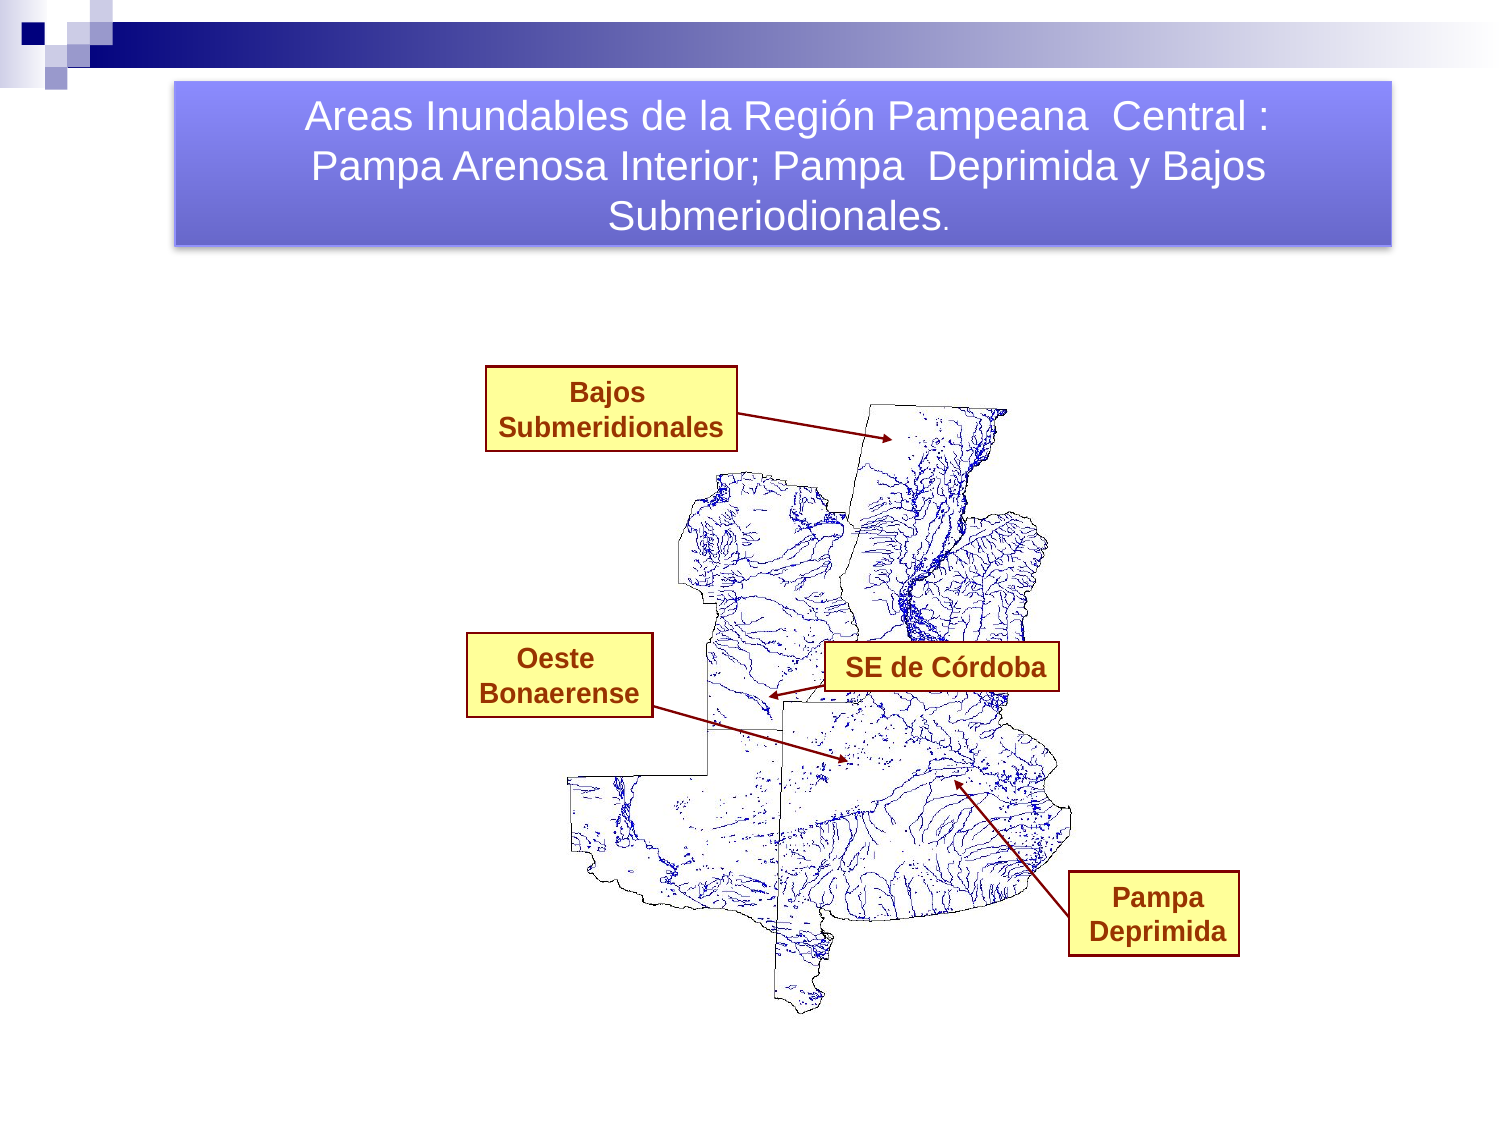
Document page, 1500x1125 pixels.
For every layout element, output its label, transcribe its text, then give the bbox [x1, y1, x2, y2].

text_box Areas Inundables de la Región Pampeana Central : Pampa Arenosa Interior; Pampa Deprimida y Bajos Submeriodionales. [174, 81, 1392, 247]
picture [269, 250, 1392, 1125]
